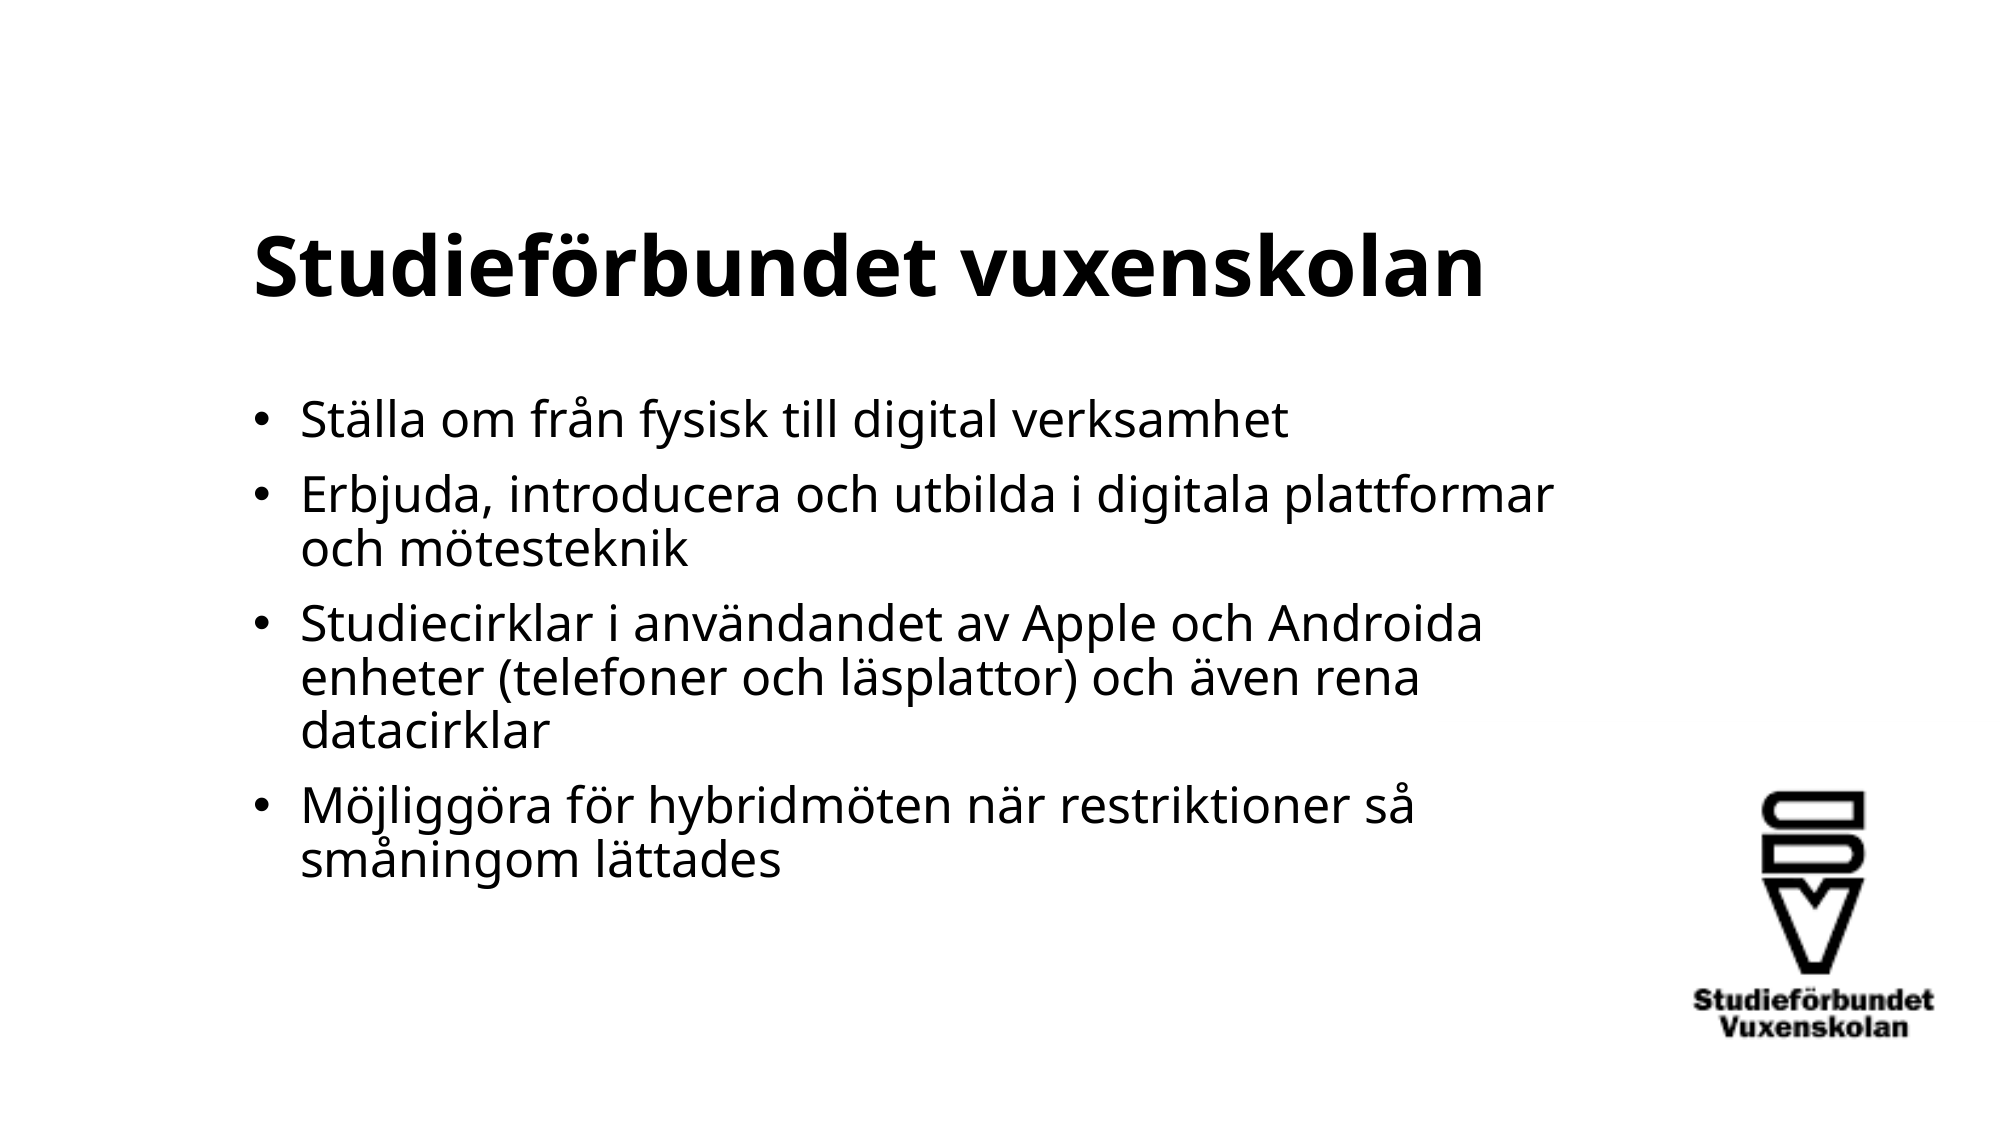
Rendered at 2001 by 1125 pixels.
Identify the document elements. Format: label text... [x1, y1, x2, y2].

text_box Ställa om från fysisk till digital verksamhet Erbjuda, introducera och utbilda i digitala plattformar och mötesteknik Studiecirklar i användandet av Apple och Androida enheter (telefoner och läsplattor) och även rena datacirklar Möjliggöra för hybridmöten när restriktioner så småningom lättades [238, 386, 1659, 837]
text_box Studieförbundet vuxenskolan [238, 155, 1814, 322]
picture [1438, 720, 2000, 1112]
